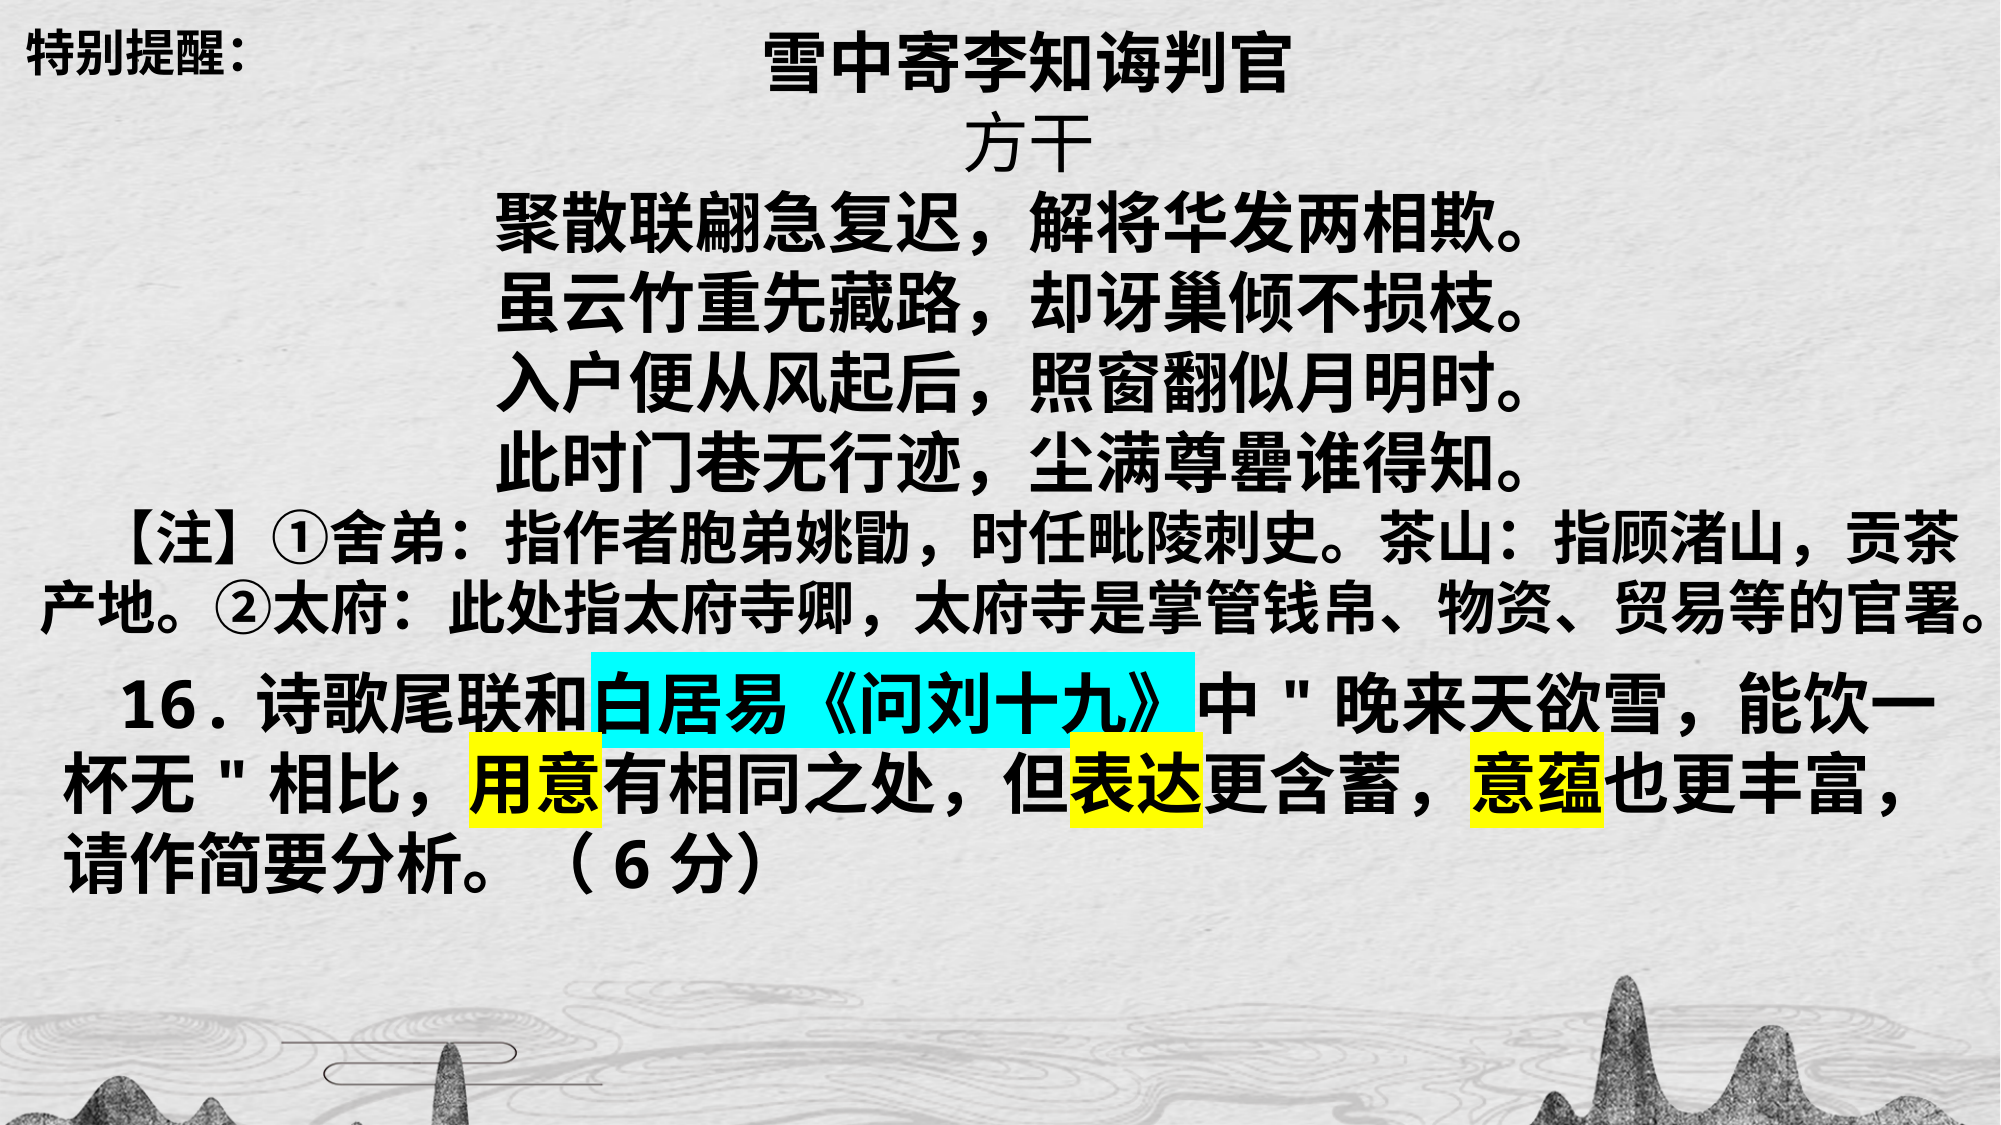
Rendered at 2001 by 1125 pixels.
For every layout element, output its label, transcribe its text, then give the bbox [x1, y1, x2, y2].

text_box 特别提醒： [11, 13, 435, 89]
text_box 雪中寄李知诲判官 方干 聚散联翩急复迟，解将华发两相欺。 虽云竹重先藏路，却讶巢倾不损枝。 入户便从风起后，照窗翻似月明时。 此时门巷无行迹，尘满尊罍谁得知。 【注】①舍弟：指作者胞弟姚勖，时任毗陵刺史。茶山：指顾渚山，贡茶产地。②太府：此处指太府寺卿，太府寺是掌管钱帛、物资、贸易等的官署。 [12, 13, 1989, 649]
text_box 16.诗歌尾联和白居易《问刘十九》中"晚来天欲雪，能饮一杯无"相比，用意有相同之处，但表达更含蓄，意蕴也更丰富，请作简要分析。（6分） [47, 654, 1952, 910]
picture [0, 0, 2001, 1125]
